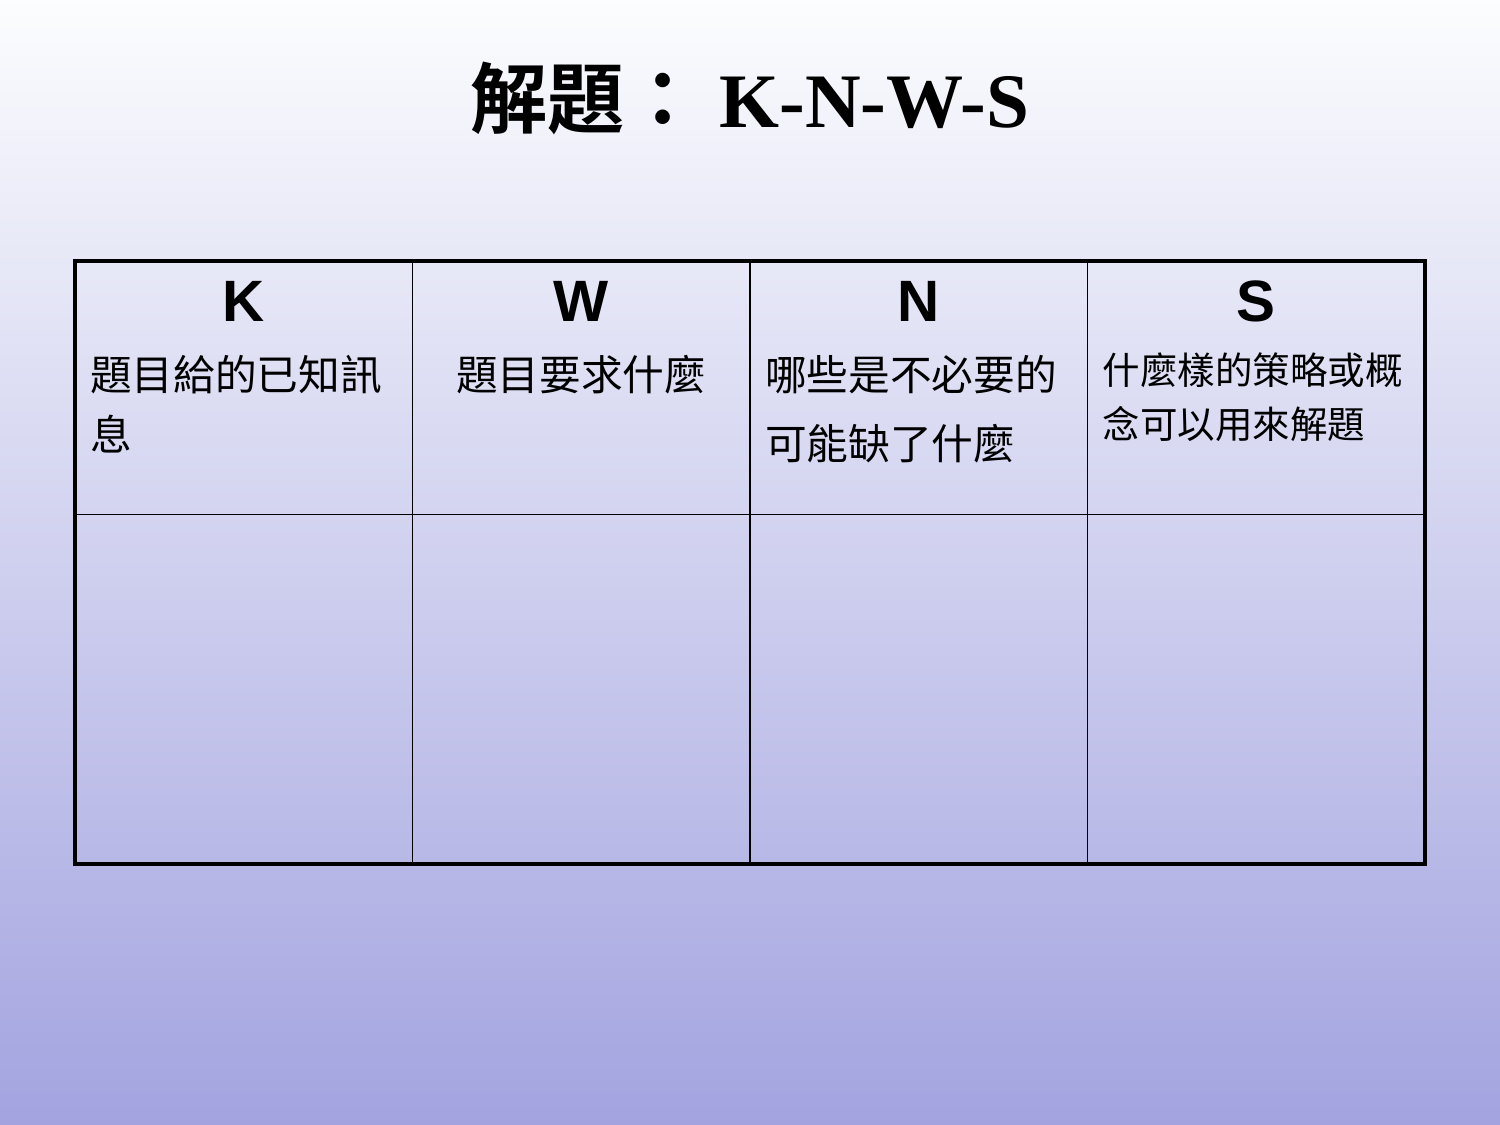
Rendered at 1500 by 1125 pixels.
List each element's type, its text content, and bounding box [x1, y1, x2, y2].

table_cell [77, 515, 412, 862]
table_header S 什麼樣的策略或概念可以用來解題 [1088, 263, 1423, 514]
table_header N 哪些是不必要的 可能缺了什麼 [751, 263, 1087, 514]
table_header K 題目給的已知訊息 [77, 263, 412, 514]
table_header W 題目要求什麼 [413, 263, 749, 514]
table_cell [413, 515, 749, 862]
table_cell [751, 515, 1087, 862]
table_cell [1088, 515, 1423, 862]
text_box 解題：K-N-W-S [193, 42, 1307, 150]
